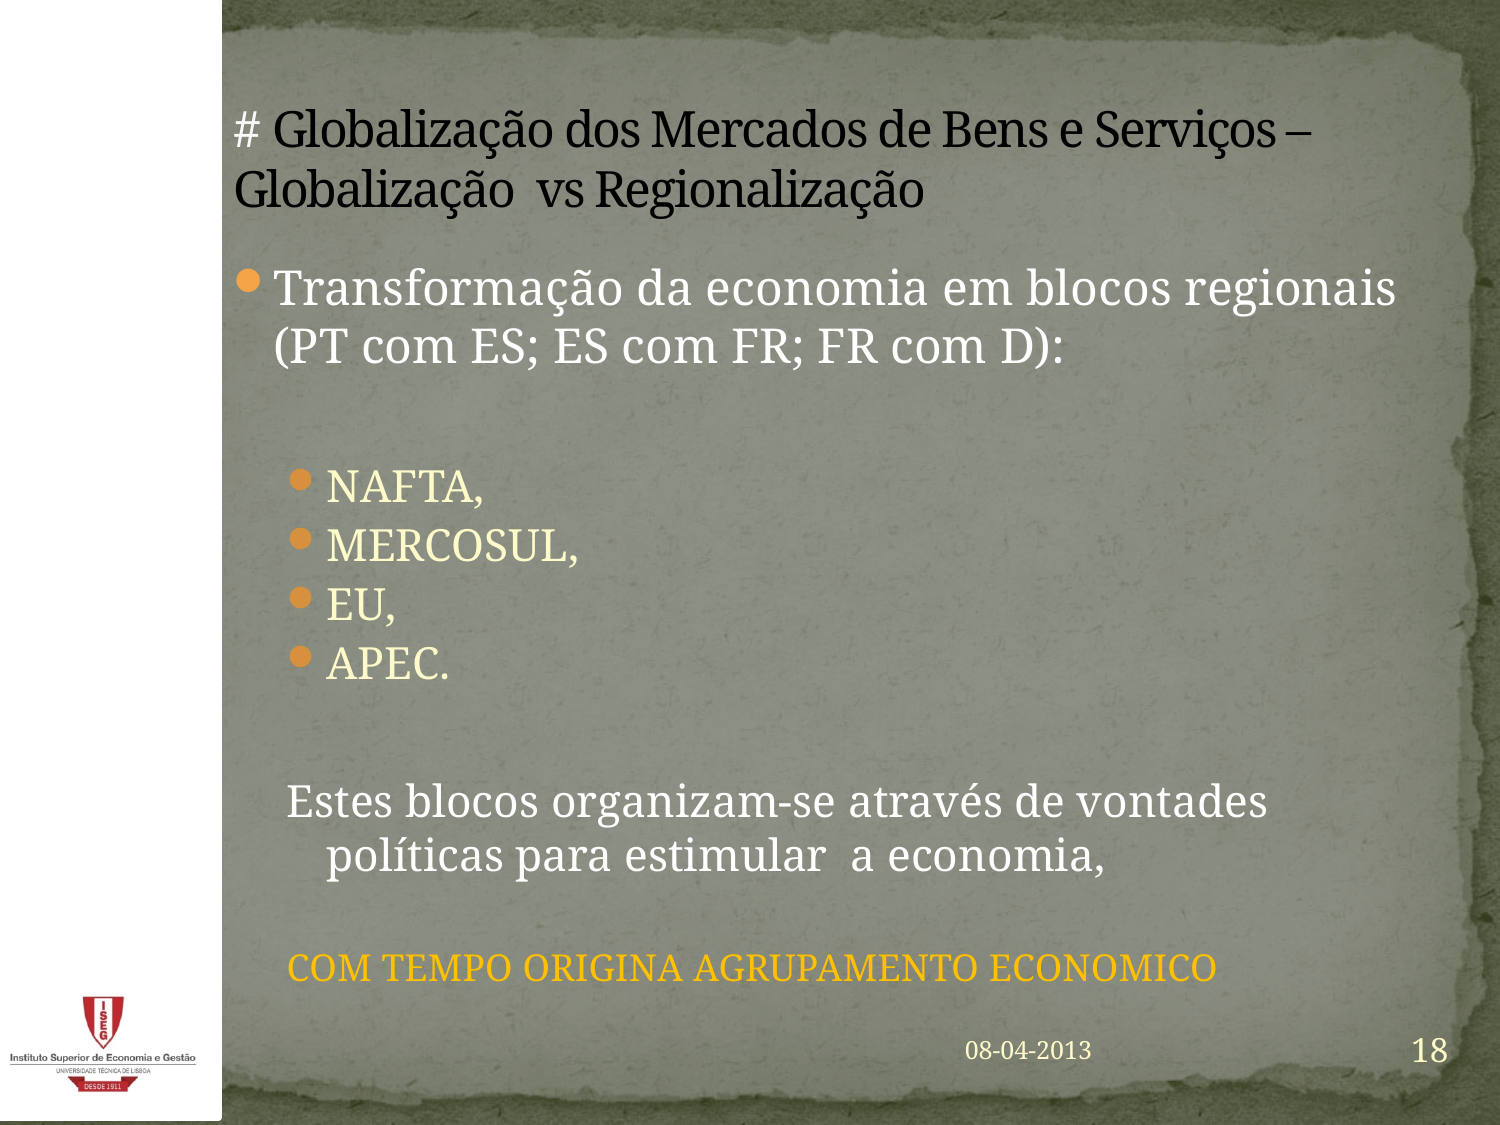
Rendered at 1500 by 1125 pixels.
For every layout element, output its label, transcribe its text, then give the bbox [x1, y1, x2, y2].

list Transformação da economia em blocos regionais (PT com ES; ES com FR; FR com D): NAFTA, MERCOSUL, EU, APEC. Estes blocos organizam-se através de vontades políticas para estimular a economia, COM TEMPO ORIGINA AGRUPAMENTO ECONOMICO [218, 249, 1425, 1000]
picture [0, 972, 207, 1118]
slide_number 18 [1379, 1014, 1480, 1089]
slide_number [950, 1017, 1375, 1081]
title # Globalização dos Mercados de Bens e Serviços – Globalização vs Regionalização [218, 24, 1425, 225]
